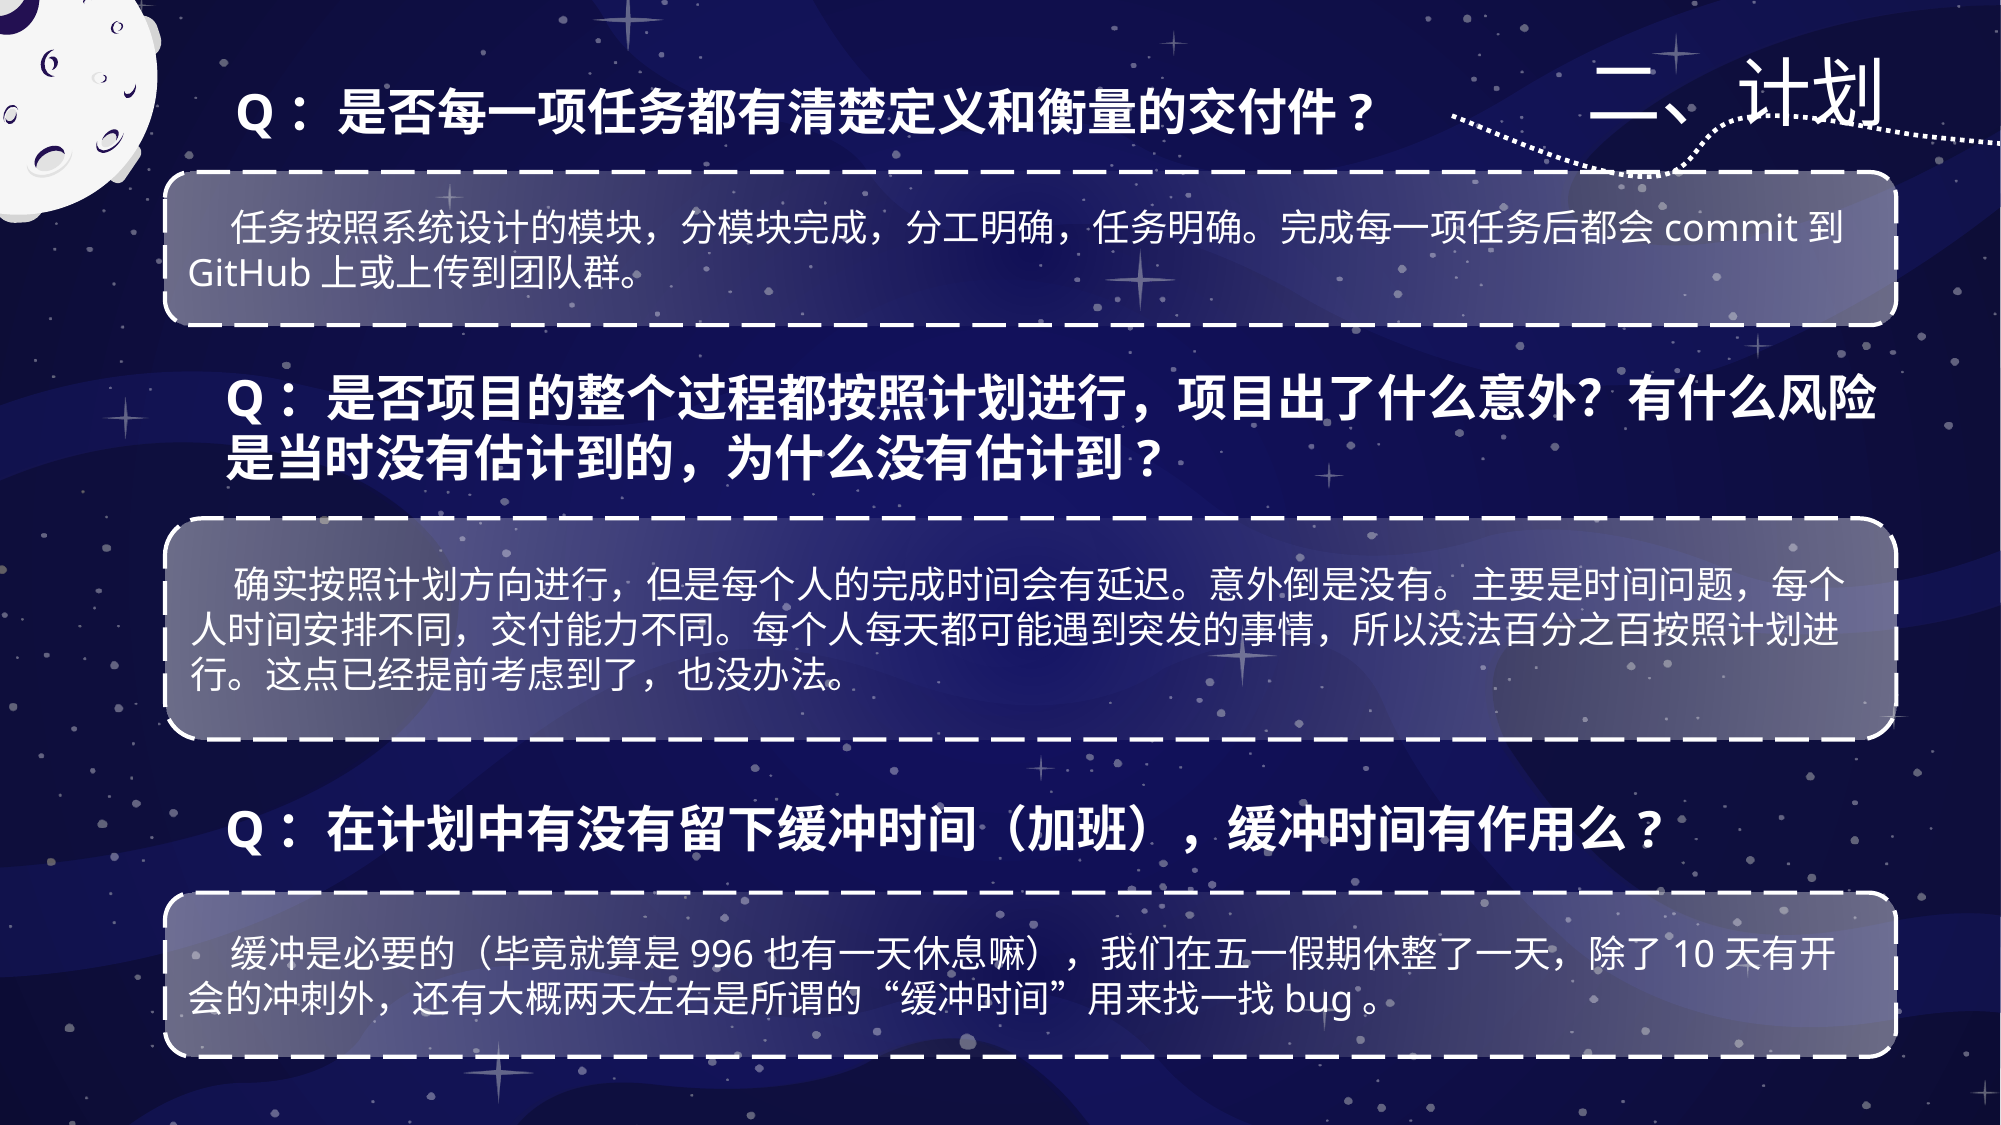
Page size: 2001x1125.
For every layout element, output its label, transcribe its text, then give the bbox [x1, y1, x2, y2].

text_box 确实按照计划方向进行，但是每个人的完成时间会有延迟。意外倒是没有。主要是时间问题，每个人时间安排不同，交付能力不同。每个人每天都可能遇到突发的事情，所以没法百分之百按照计划进行。这点已经提前考虑到了，也没办法。 [162, 516, 1899, 742]
picture [0, 0, 2001, 1125]
text_box Q：是否每一项任务都有清楚定义和衡量的交付件? [220, 72, 1518, 148]
text_box Q：是否项目的整个过程都按照计划进行，项目出了什么意外？有什么风险是当时没有估计到的，为什么没有估计到? [210, 359, 1917, 494]
text_box [1954, 137, 2000, 146]
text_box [0, 0, 167, 219]
text_box [1518, 119, 1704, 172]
text_box 缓冲是必要的（毕竟就算是996也有一天休息嘛），我们在五一假期休整了一天，除了10天有开会的冲刺外，还有大概两天左右是所谓的“缓冲时间”用来找一找bug。 [162, 890, 1899, 1059]
text_box 任务按照系统设计的模块，分模块完成，分工明确，任务明确。完成每一项任务后都会commit到GitHub上或上传到团队群。 [162, 169, 1899, 328]
text_box 二、计划 [1519, 37, 1954, 143]
text_box Q：在计划中有没有留下缓冲时间（加班），缓冲时间有作用么? [210, 789, 2000, 865]
